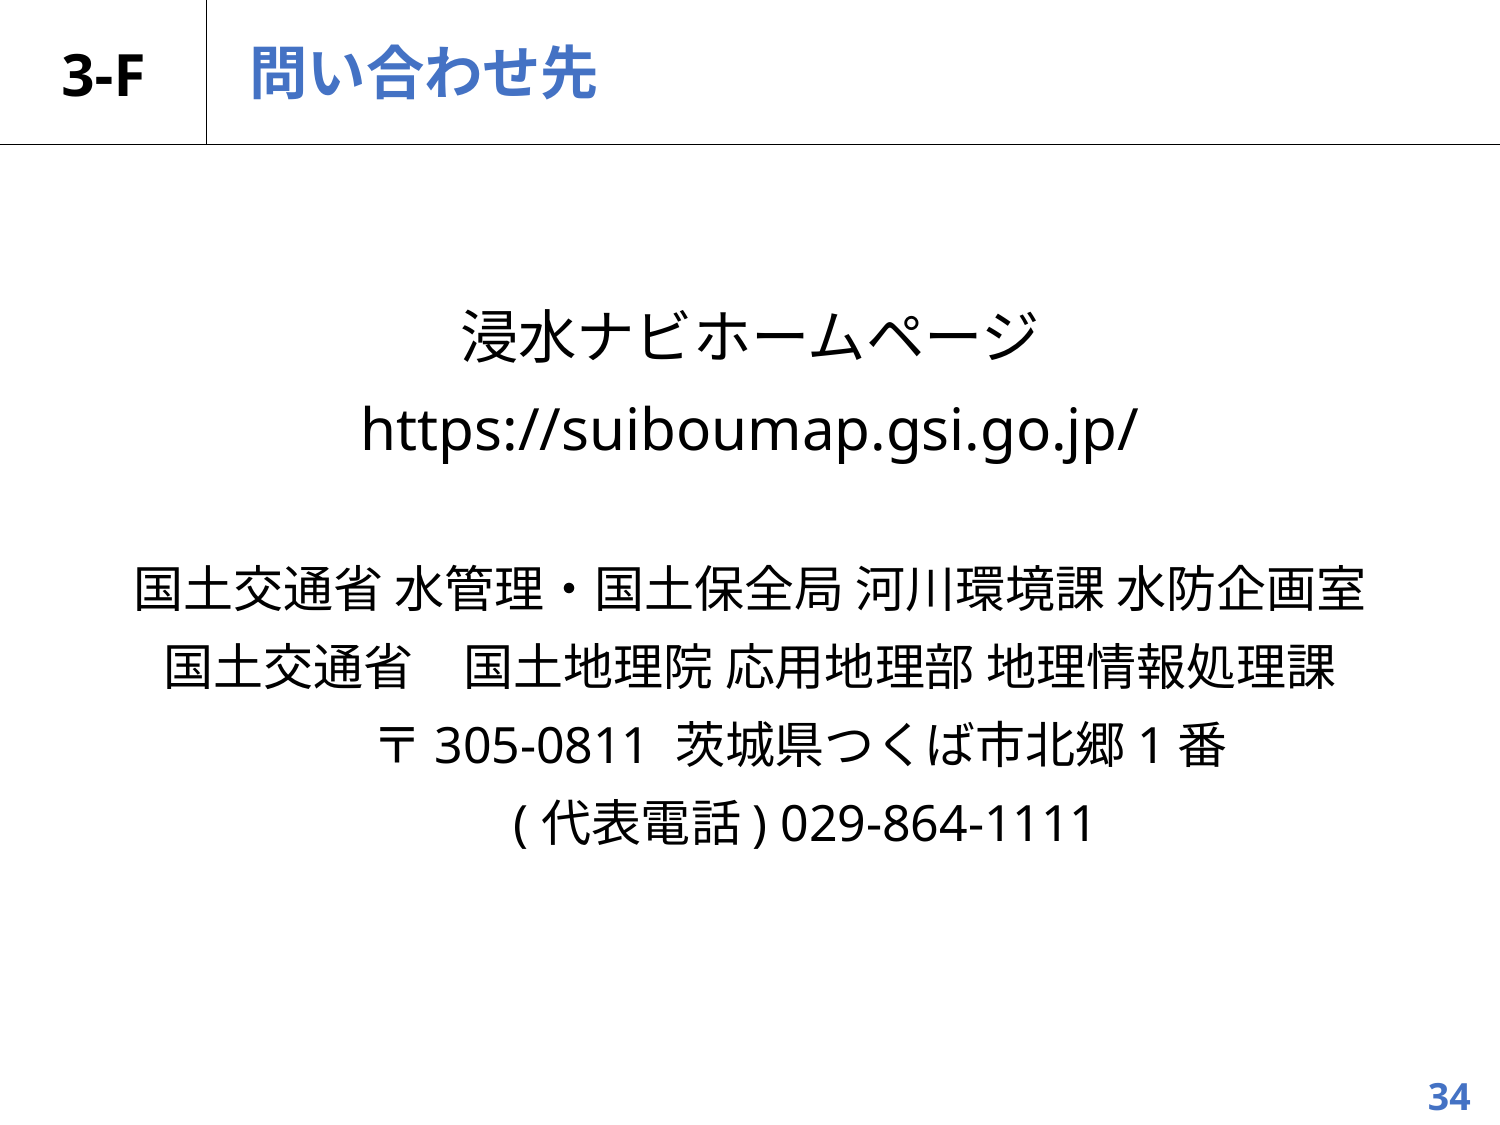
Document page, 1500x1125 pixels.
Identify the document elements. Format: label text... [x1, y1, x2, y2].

text_box 問い合わせ先 [230, 24, 1459, 119]
text_box 浸水ナビホームページ https://suiboumap.gsi.go.jp/ 国土交通省 水管理・国土保全局 河川環境課 水防企画室 国土交通省 国土地理院 応用地理部 地理情報処理課 〒305-0811 茨城県つくば市北郷1番 (代表電話) 029-864-1111 [59, 272, 1441, 859]
title 3-F [0, 0, 207, 147]
text_box 34 [1402, 1065, 1497, 1125]
